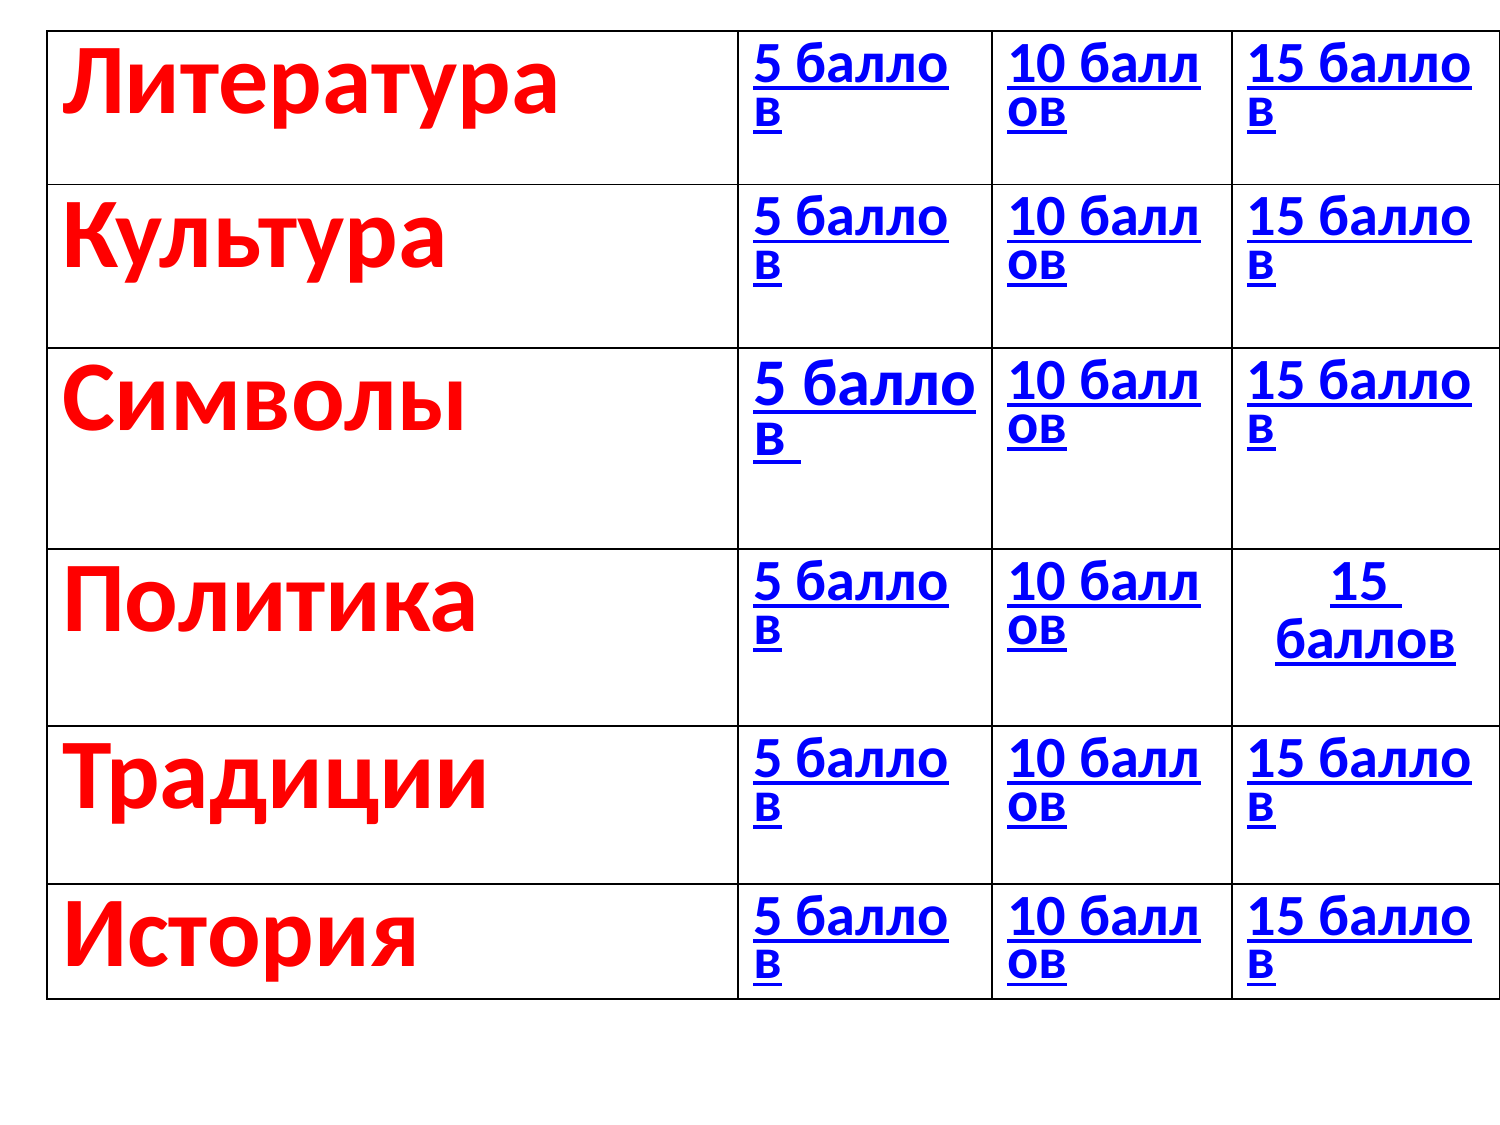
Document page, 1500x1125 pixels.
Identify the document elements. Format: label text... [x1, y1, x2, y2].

table_cell История [48, 885, 737, 998]
table_cell 5 баллов [739, 550, 991, 725]
table_cell 5 баллов [739, 885, 991, 998]
table_cell 10 баллов [993, 185, 1231, 347]
table_cell 10 баллов [993, 550, 1231, 725]
table_cell 5 баллов [739, 185, 991, 347]
table_header 10 баллов [993, 32, 1231, 184]
table_cell Политика [48, 550, 737, 725]
table_cell Традиции [48, 727, 737, 883]
table_cell 15 баллов [1233, 727, 1499, 883]
table_cell 15 баллов [1233, 185, 1499, 347]
table_cell 15 баллов [1233, 885, 1499, 998]
table_cell Символы [48, 349, 737, 548]
table_cell 10 баллов [993, 885, 1231, 998]
table_cell 15 баллов [1233, 349, 1499, 548]
table_header Литература [48, 32, 737, 184]
table_cell Культура [48, 185, 737, 347]
table_header 15 баллов [1233, 32, 1499, 184]
table_cell 5 баллов [739, 727, 991, 883]
table_cell 15 баллов [1233, 550, 1499, 725]
table_cell 10 баллов [993, 727, 1231, 883]
table_header 5 баллов [739, 32, 991, 184]
table_cell 5 баллов [739, 349, 991, 548]
table_cell 10 баллов [993, 349, 1231, 548]
